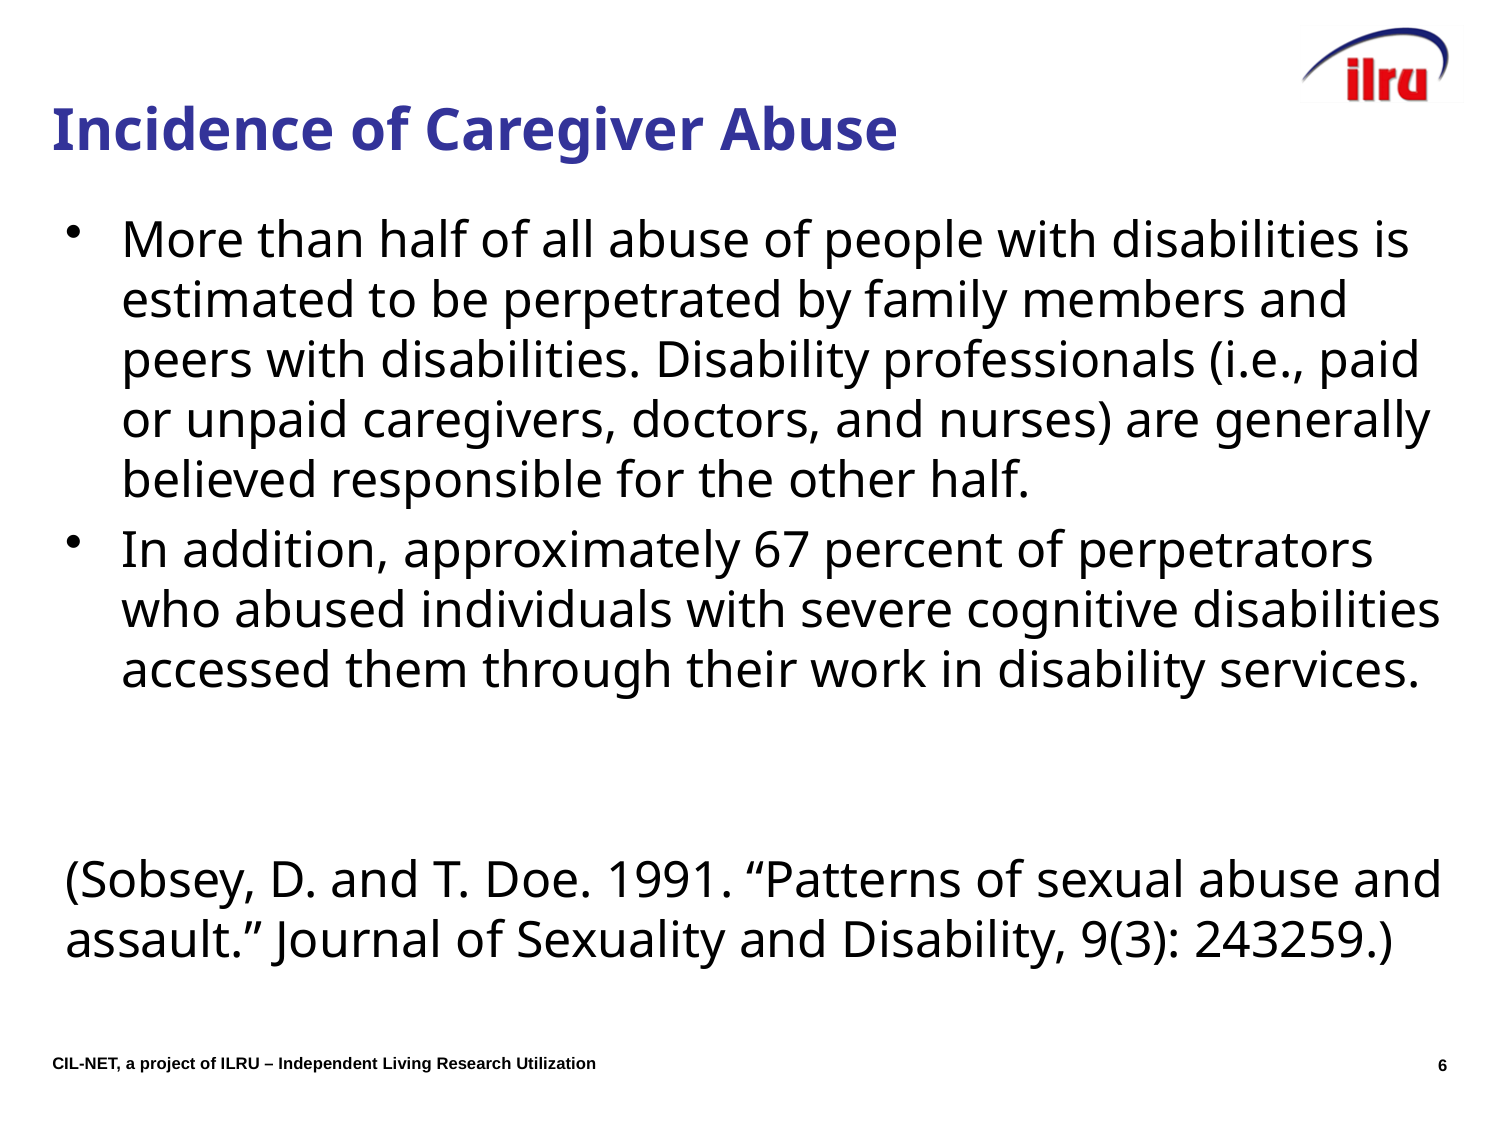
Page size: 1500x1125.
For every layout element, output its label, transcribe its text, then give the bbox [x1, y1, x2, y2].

list More than half of all abuse of people with disabilities is estimated to be perpetrated by family members and peers with disabilities. Disability professionals (i.e., paid or unpaid caregivers, doctors, and nurses) are generally believed responsible for the other half. In addition, approximately 67 percent of perpetrators who abused individuals with severe cognitive disabilities accessed them through their work in disability services. (Sobsey, D. and T. Doe. 1991. “Patterns of sexual abuse and assault.” Journal of Sexuality and Disability, 9(3): 243259.) [49, 199, 1463, 1026]
title Incidence of Caregiver Abuse [37, 62, 1426, 193]
slide_number 6 [1074, 1047, 1463, 1088]
picture [1299, 24, 1465, 104]
